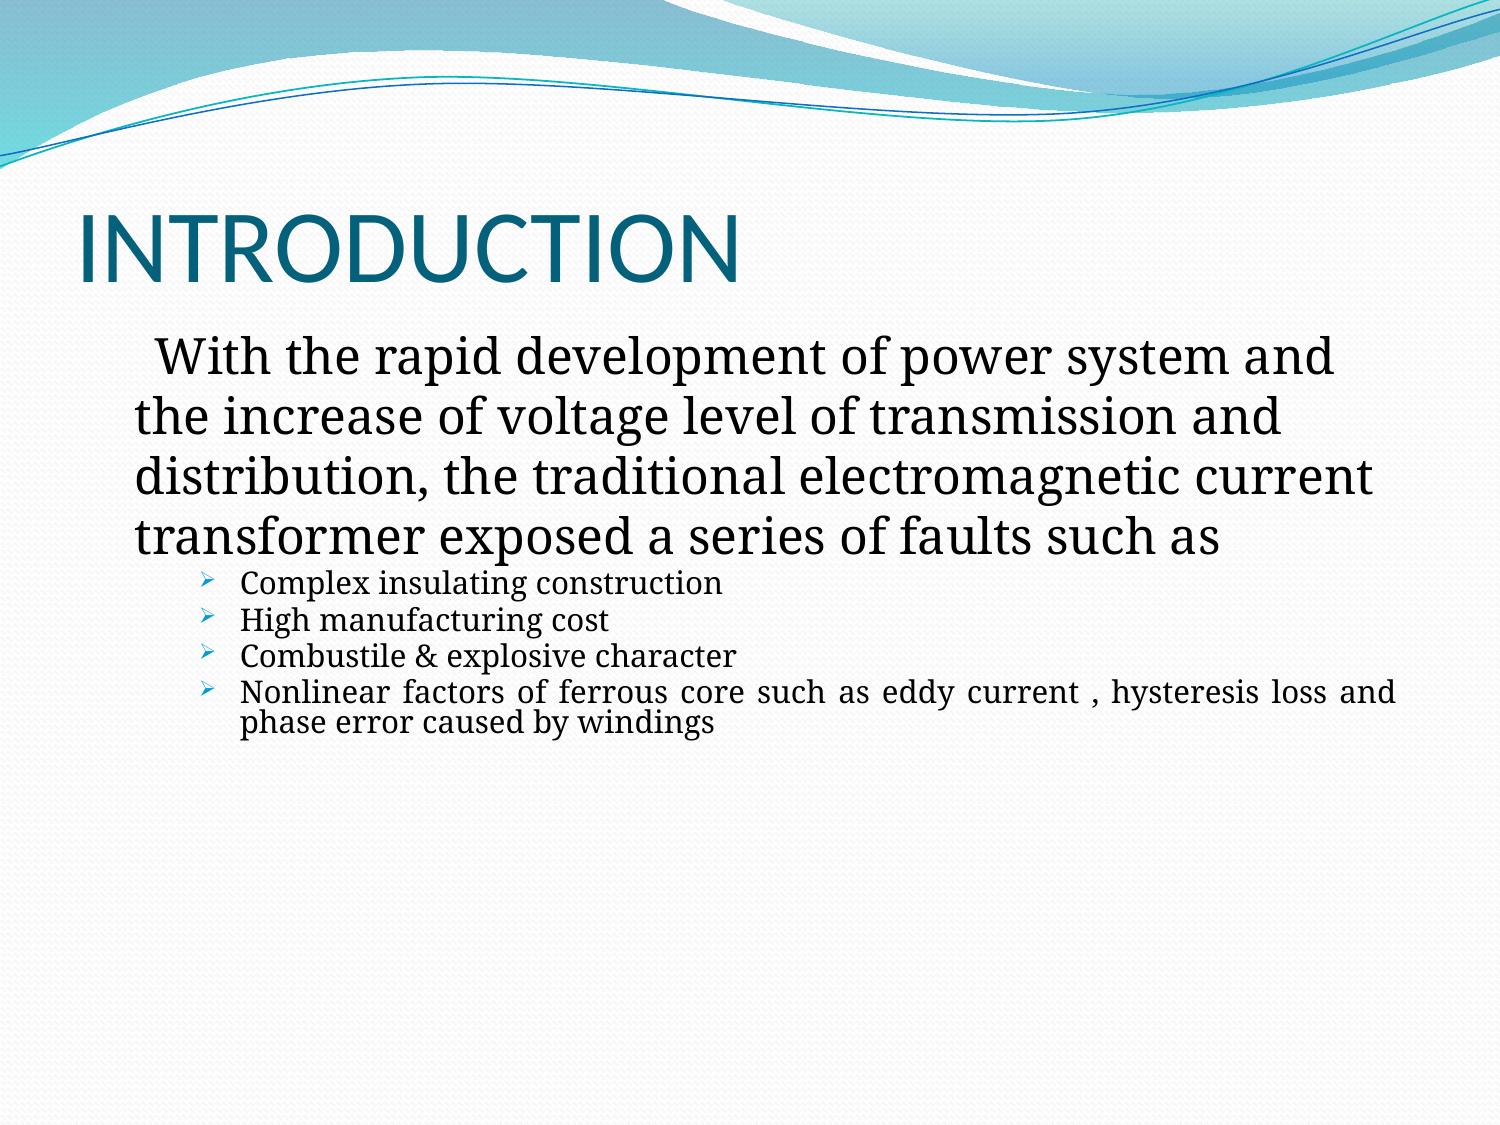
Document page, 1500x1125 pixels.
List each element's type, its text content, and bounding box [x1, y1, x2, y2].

title INTRODUCTION [75, 115, 1425, 303]
list With the rapid development of power system and the increase of voltage level of transmission and distribution, the traditional electromagnetic current transformer exposed a series of faults such as Complex insulating construction High manufacturing cost Combustile & explosive character Nonlinear factors of ferrous core such as eddy current , hysteresis loss and phase error caused by windings [75, 317, 1425, 1038]
